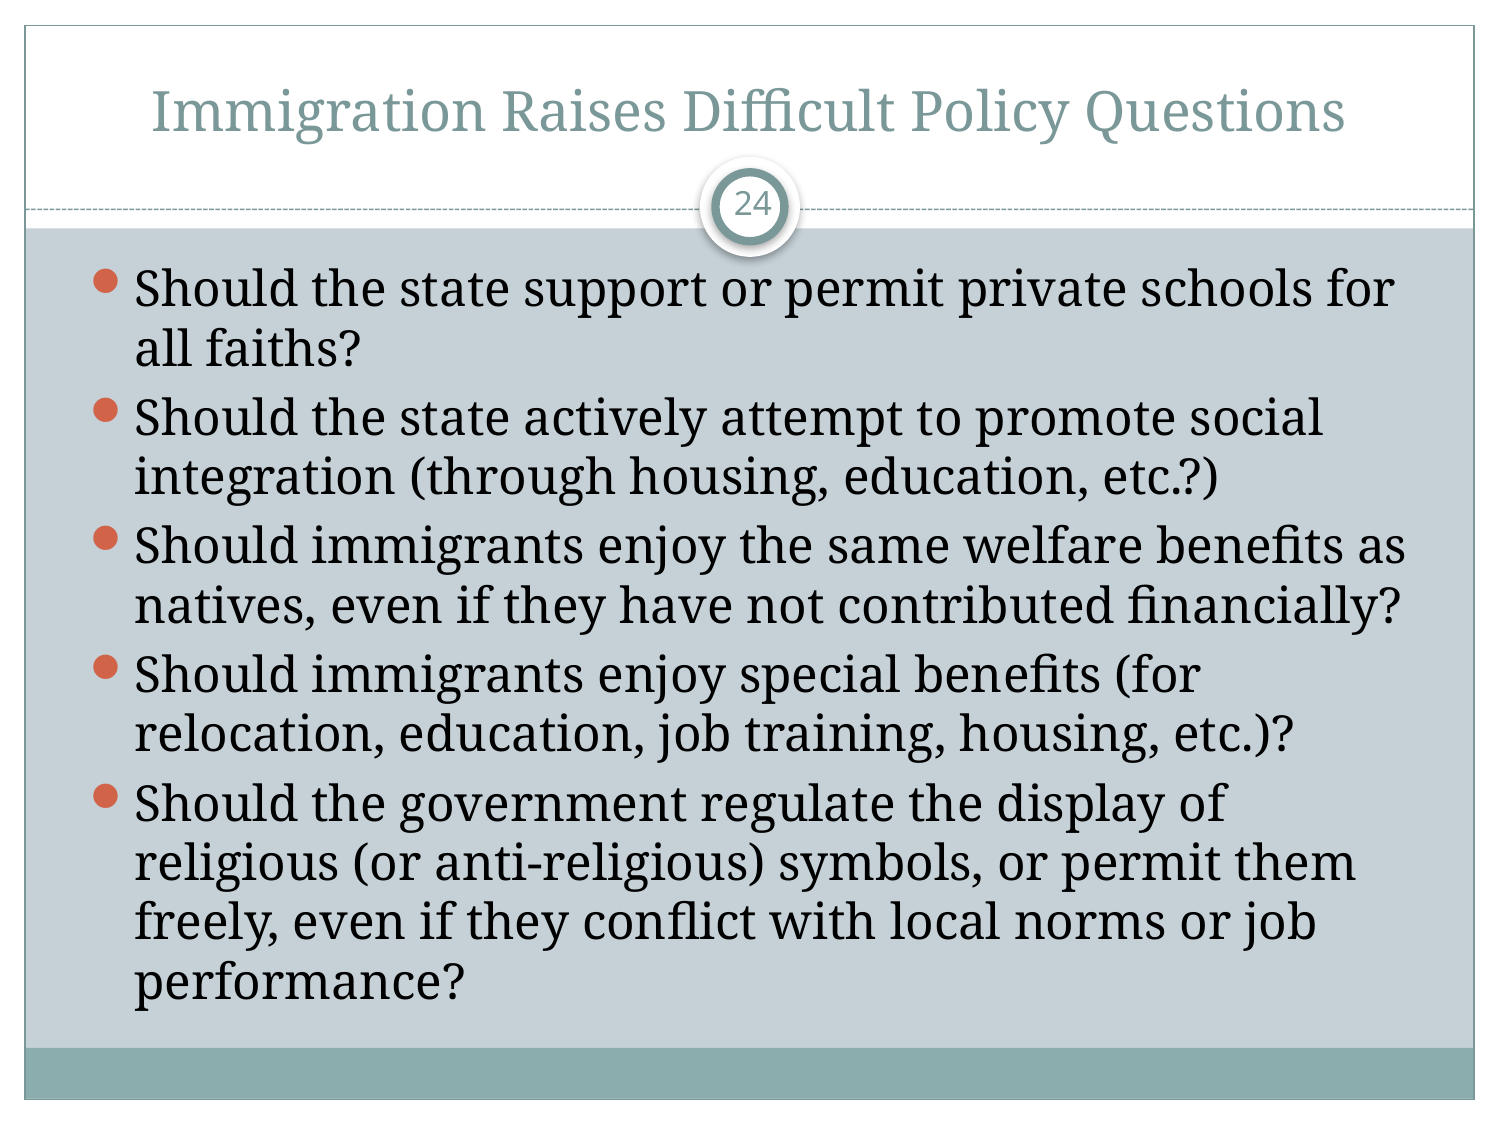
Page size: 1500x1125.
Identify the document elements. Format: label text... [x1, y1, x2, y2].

title Immigration Raises Difficult Policy Questions [50, 24, 1450, 150]
list Should the state support or permit private schools for all faiths? Should the state actively attempt to promote social integration (through housing, education, etc.?) Should immigrants enjoy the same welfare benefits as natives, even if they have not contributed financially? Should immigrants enjoy special benefits (for relocation, education, job training, housing, etc.)? Should the government regulate the display of religious (or anti-religious) symbols, or permit them freely, even if they conflict with local norms or job performance? [75, 249, 1425, 1075]
slide_number 24 [715, 168, 791, 241]
